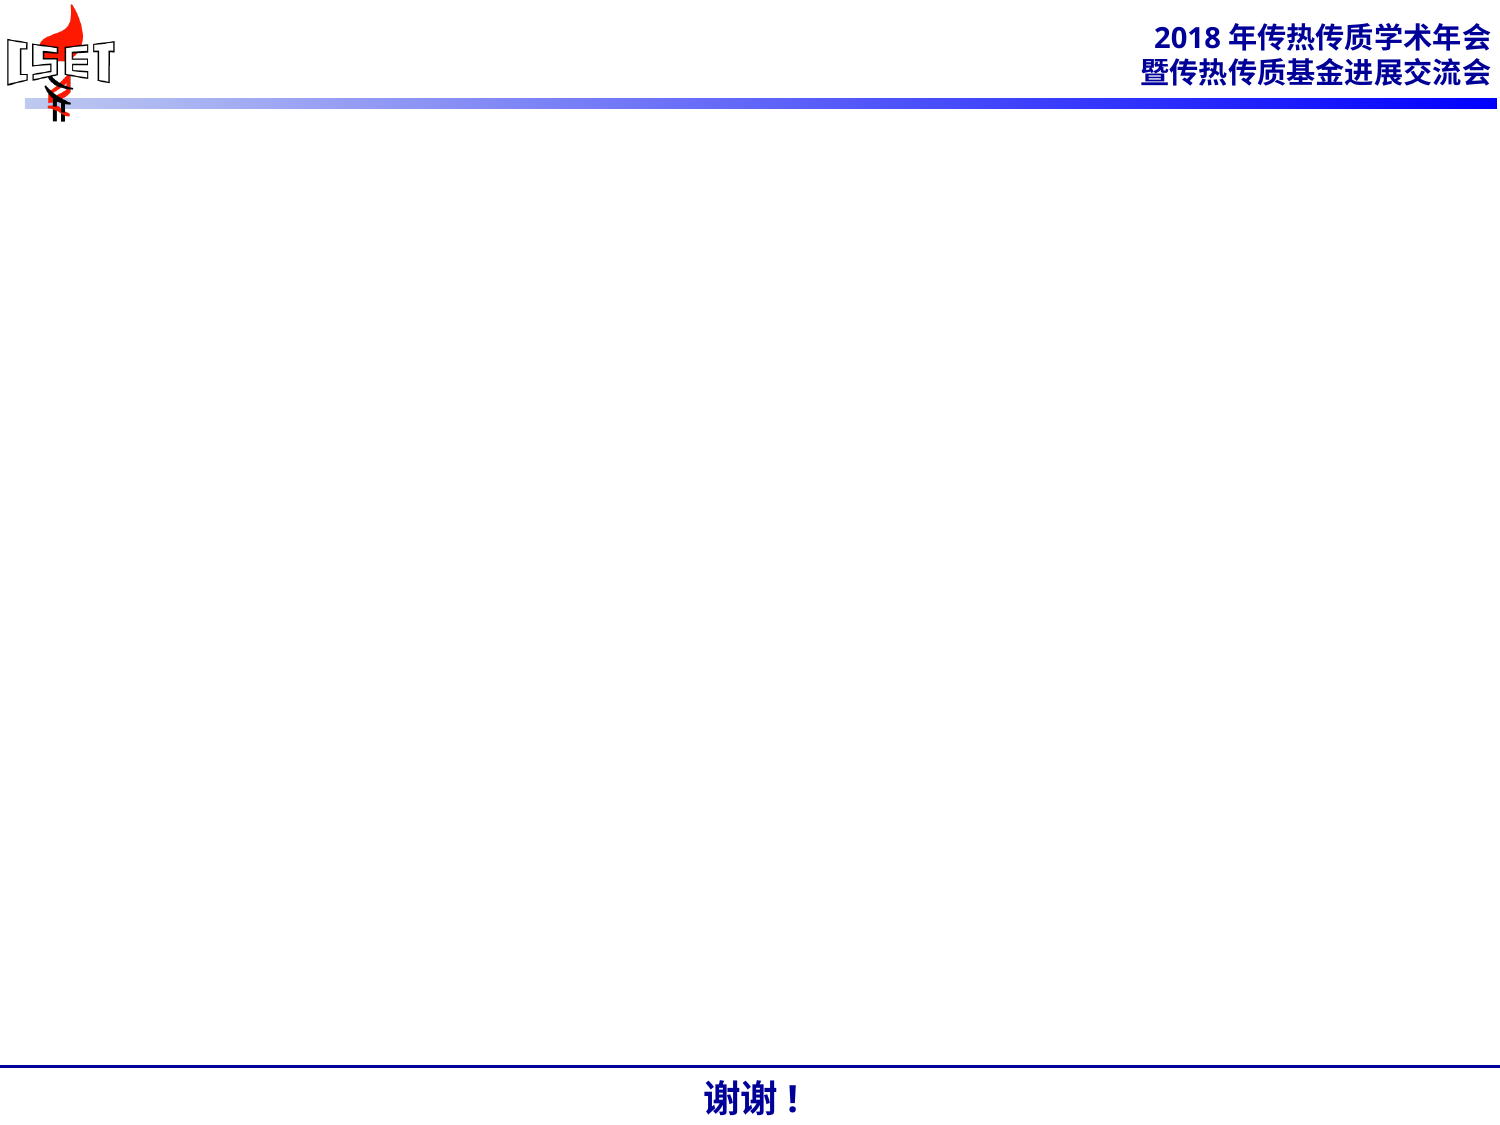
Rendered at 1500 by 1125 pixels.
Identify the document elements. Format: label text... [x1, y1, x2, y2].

text_box 谢谢! [1, 1067, 1500, 1125]
text_box 2018年传热传质学术年会 暨传热传质基金进展交流会 [1091, 11, 1500, 97]
picture [2, 2, 122, 125]
